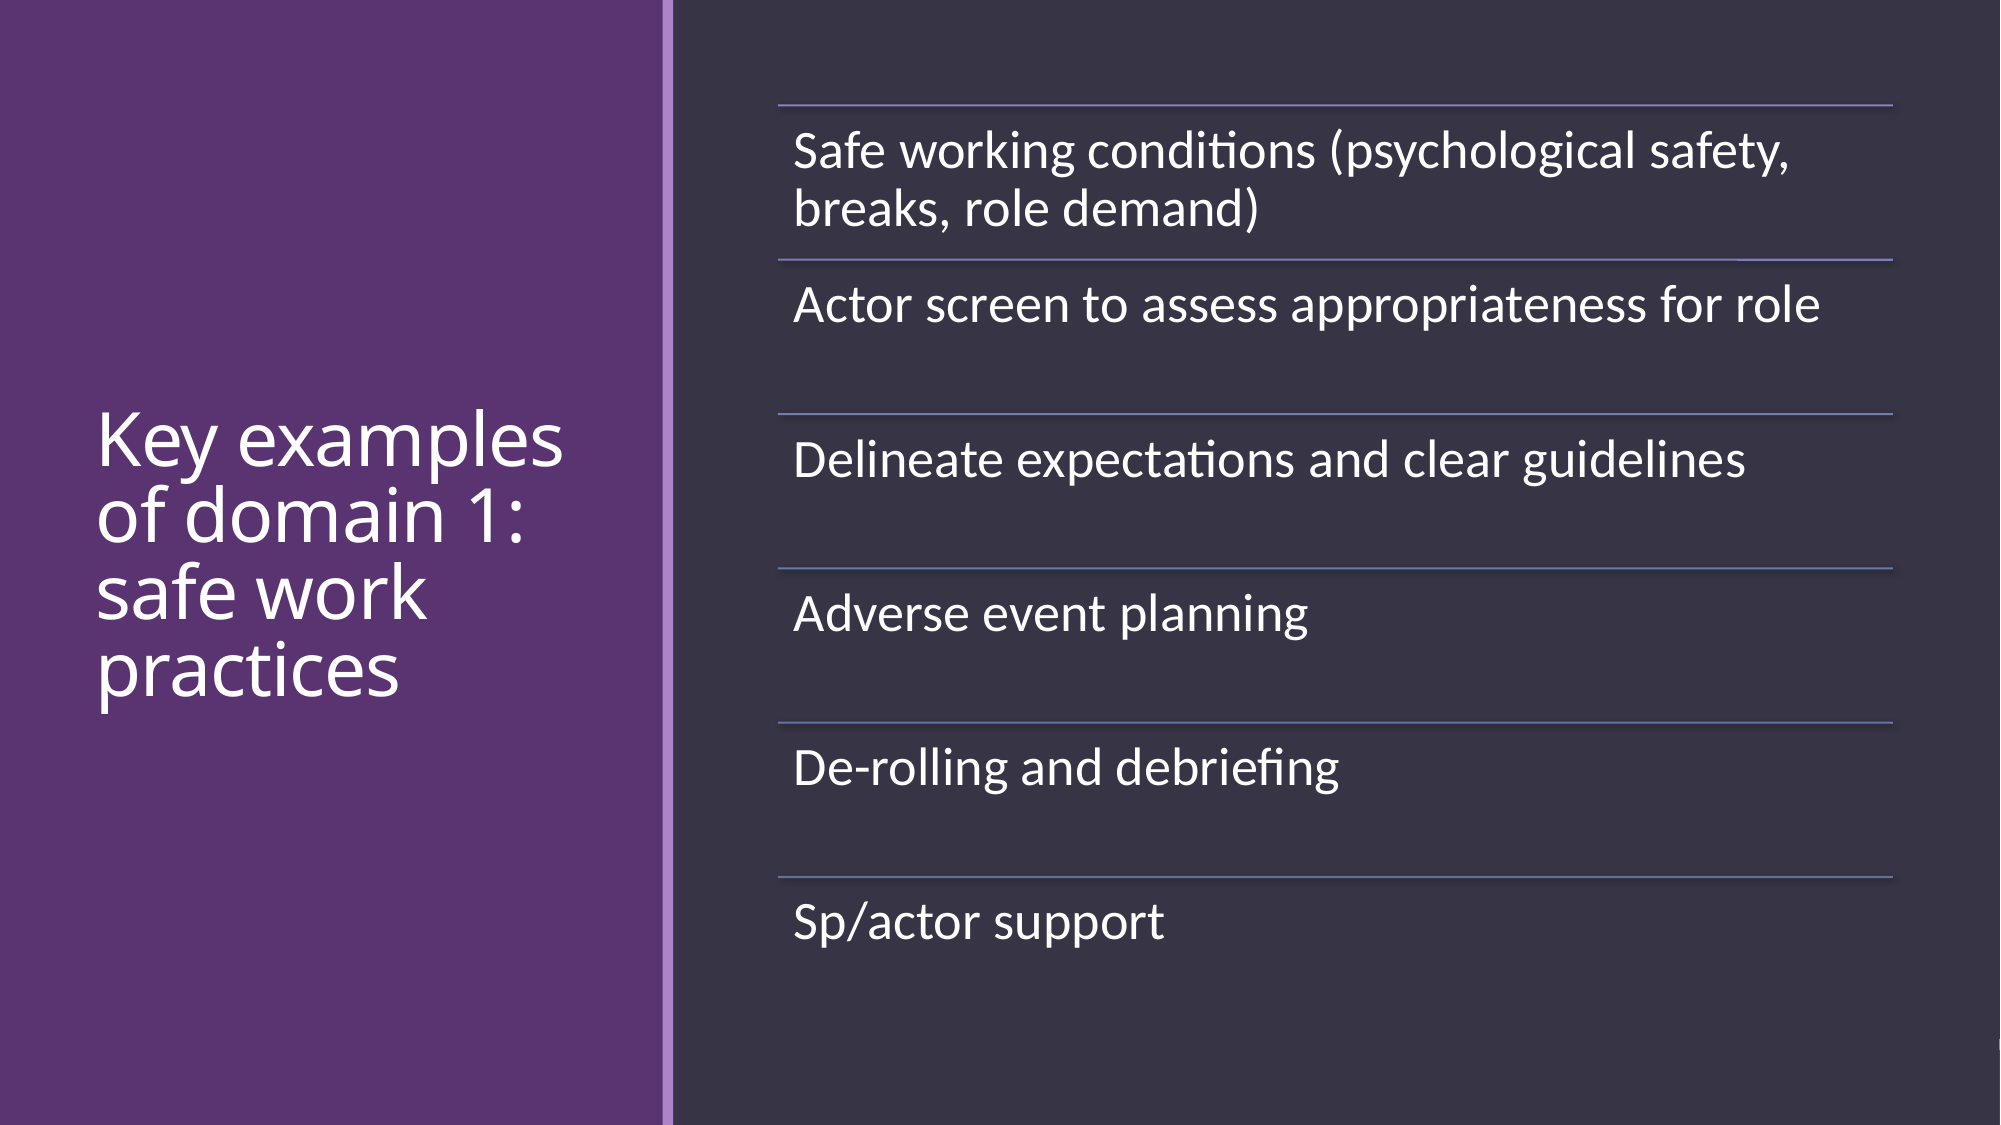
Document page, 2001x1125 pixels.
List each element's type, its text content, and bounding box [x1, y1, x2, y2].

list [777, 104, 1894, 1033]
text_box [674, 0, 2000, 1125]
text_box [0, 0, 661, 1125]
title Key examples of domain 1: safe work practices [80, 84, 587, 1032]
text_box [661, 0, 674, 1125]
